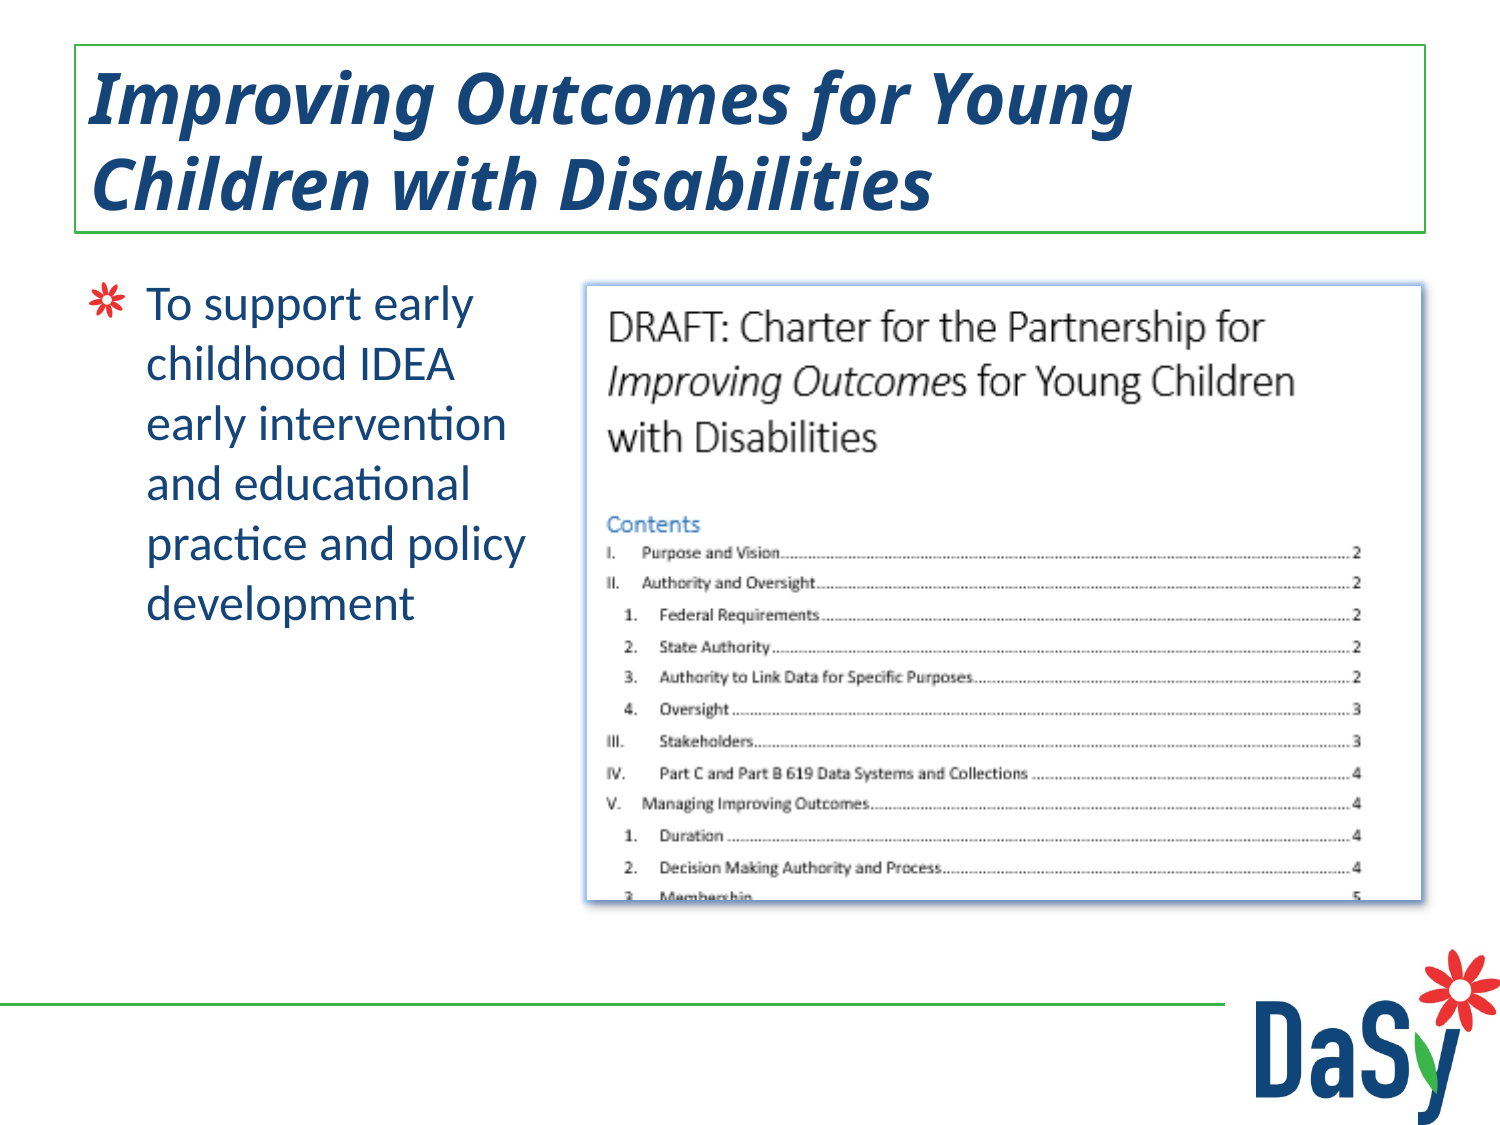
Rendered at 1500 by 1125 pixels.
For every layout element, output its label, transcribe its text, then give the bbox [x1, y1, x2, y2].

picture [1256, 949, 1500, 1125]
picture [587, 286, 1421, 900]
picture [89, 282, 125, 318]
title Improving Outcomes for Young Children with Disabilities [74, 44, 1426, 234]
list To support early childhood IDEA early intervention and educational practice and policy development [75, 262, 575, 925]
